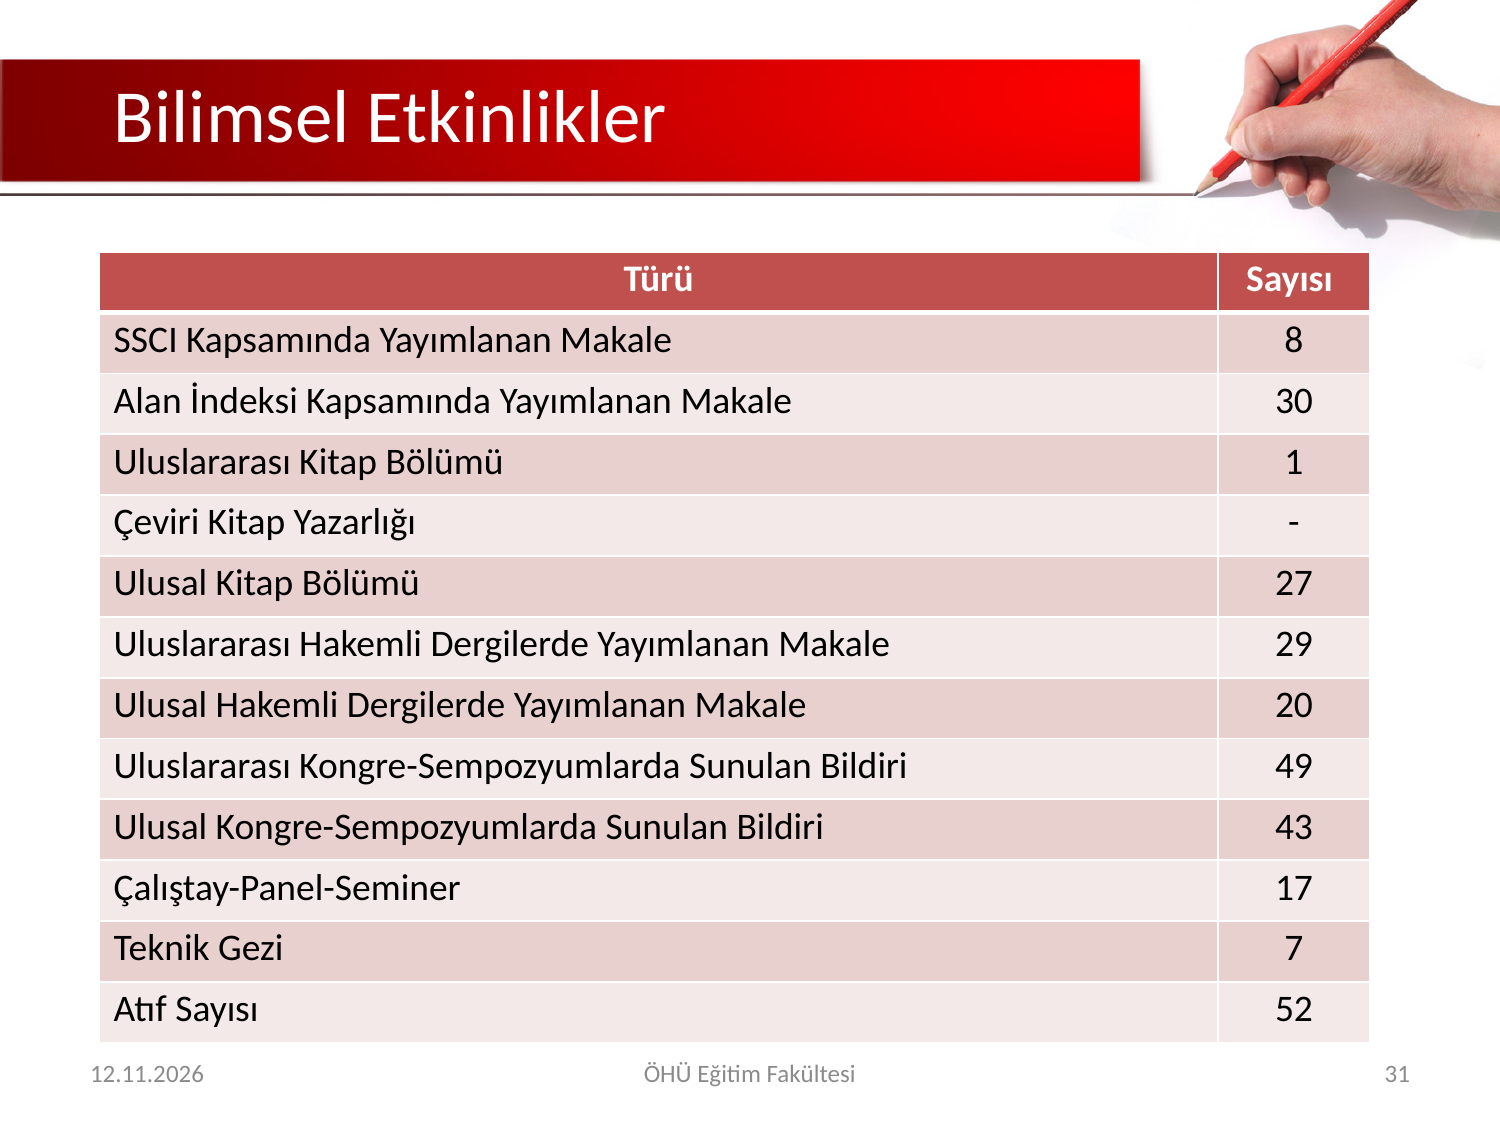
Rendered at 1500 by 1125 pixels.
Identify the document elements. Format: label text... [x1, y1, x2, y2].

table_cell Atıf Sayısı [100, 983, 1217, 1042]
table_cell 49 [1219, 739, 1369, 798]
table_cell 7 [1219, 922, 1369, 981]
table_cell Teknik Gezi [100, 922, 1217, 981]
table_cell Alan İndeksi Kapsamında Yayımlanan Makale [100, 374, 1217, 433]
table_cell 20 [1219, 679, 1369, 738]
table_cell Uluslararası Hakemli Dergilerde Yayımlanan Makale [100, 618, 1217, 677]
table_cell 43 [1219, 800, 1369, 859]
table_cell Ulusal Kitap Bölümü [100, 557, 1217, 616]
table_cell Uluslararası Kongre-Sempozyumlarda Sunulan Bildiri [100, 739, 1217, 798]
table_cell Ulusal Kongre-Sempozyumlarda Sunulan Bildiri [100, 800, 1217, 859]
table_cell 17 [1219, 861, 1369, 920]
table_cell Çalıştay-Panel-Seminer [100, 861, 1217, 920]
table_cell Çeviri Kitap Yazarlığı [100, 496, 1217, 555]
table_cell Uluslararası Kitap Bölümü [100, 435, 1217, 494]
table_cell 29 [1219, 618, 1369, 677]
table_cell 30 [1219, 374, 1369, 433]
table_cell 1 [1219, 435, 1369, 494]
title Bilimsel Etkinlikler [98, 61, 1402, 187]
picture [0, 0, 1500, 1125]
table_header Türü [100, 253, 1217, 310]
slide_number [75, 1042, 425, 1103]
table_cell 27 [1219, 557, 1369, 616]
table_cell 8 [1219, 315, 1369, 373]
slide_number 31 [1074, 1042, 1425, 1103]
table_cell SSCI Kapsamında Yayımlanan Makale [100, 315, 1217, 373]
table_header Sayısı [1219, 253, 1369, 310]
footer ÖHÜ Eğitim Fakültesi [512, 1042, 988, 1103]
table_cell 52 [1219, 983, 1369, 1042]
table_cell - [1219, 496, 1369, 555]
table_cell Ulusal Hakemli Dergilerde Yayımlanan Makale [100, 679, 1217, 738]
